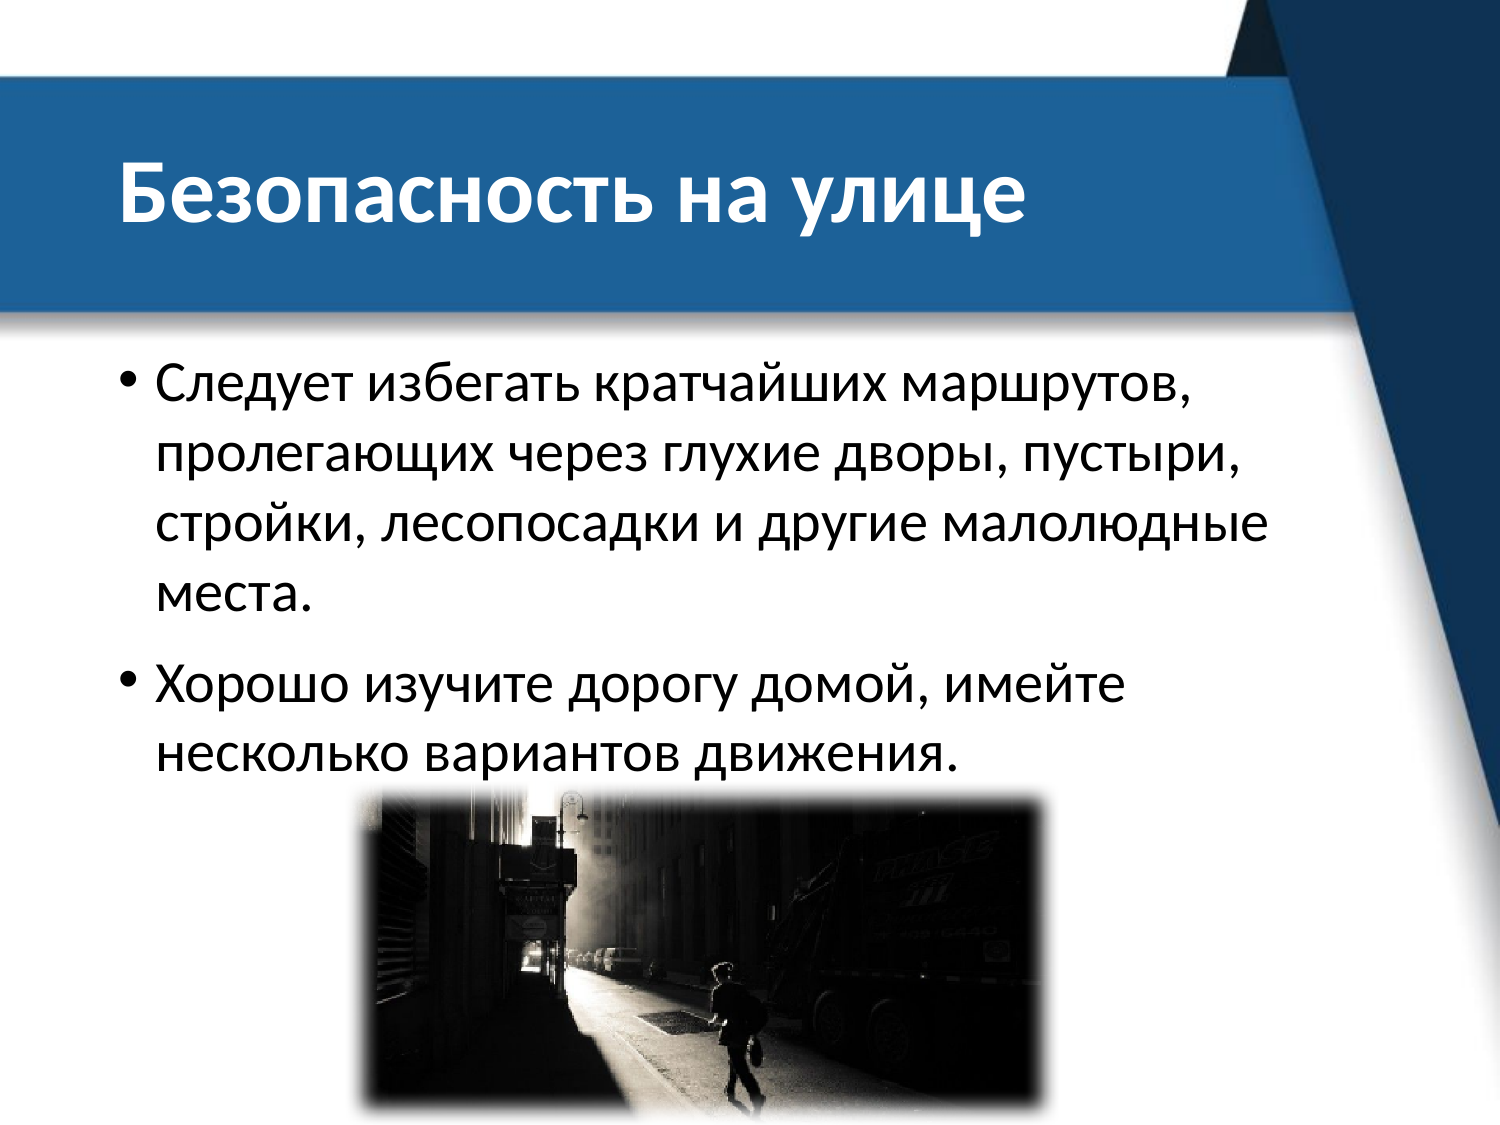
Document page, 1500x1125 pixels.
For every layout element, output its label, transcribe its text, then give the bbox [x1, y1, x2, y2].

title Безопасность на улице [103, 108, 1301, 278]
list Следует избегать кратчайших маршрутов, пролегающих через глухие дворы, пустыри, стройки, лесопосадки и другие малолюдные места. Хорошо изучите дорогу домой, имейте несколько вариантов движения. [103, 336, 1397, 1088]
picture [0, 0, 1500, 1125]
